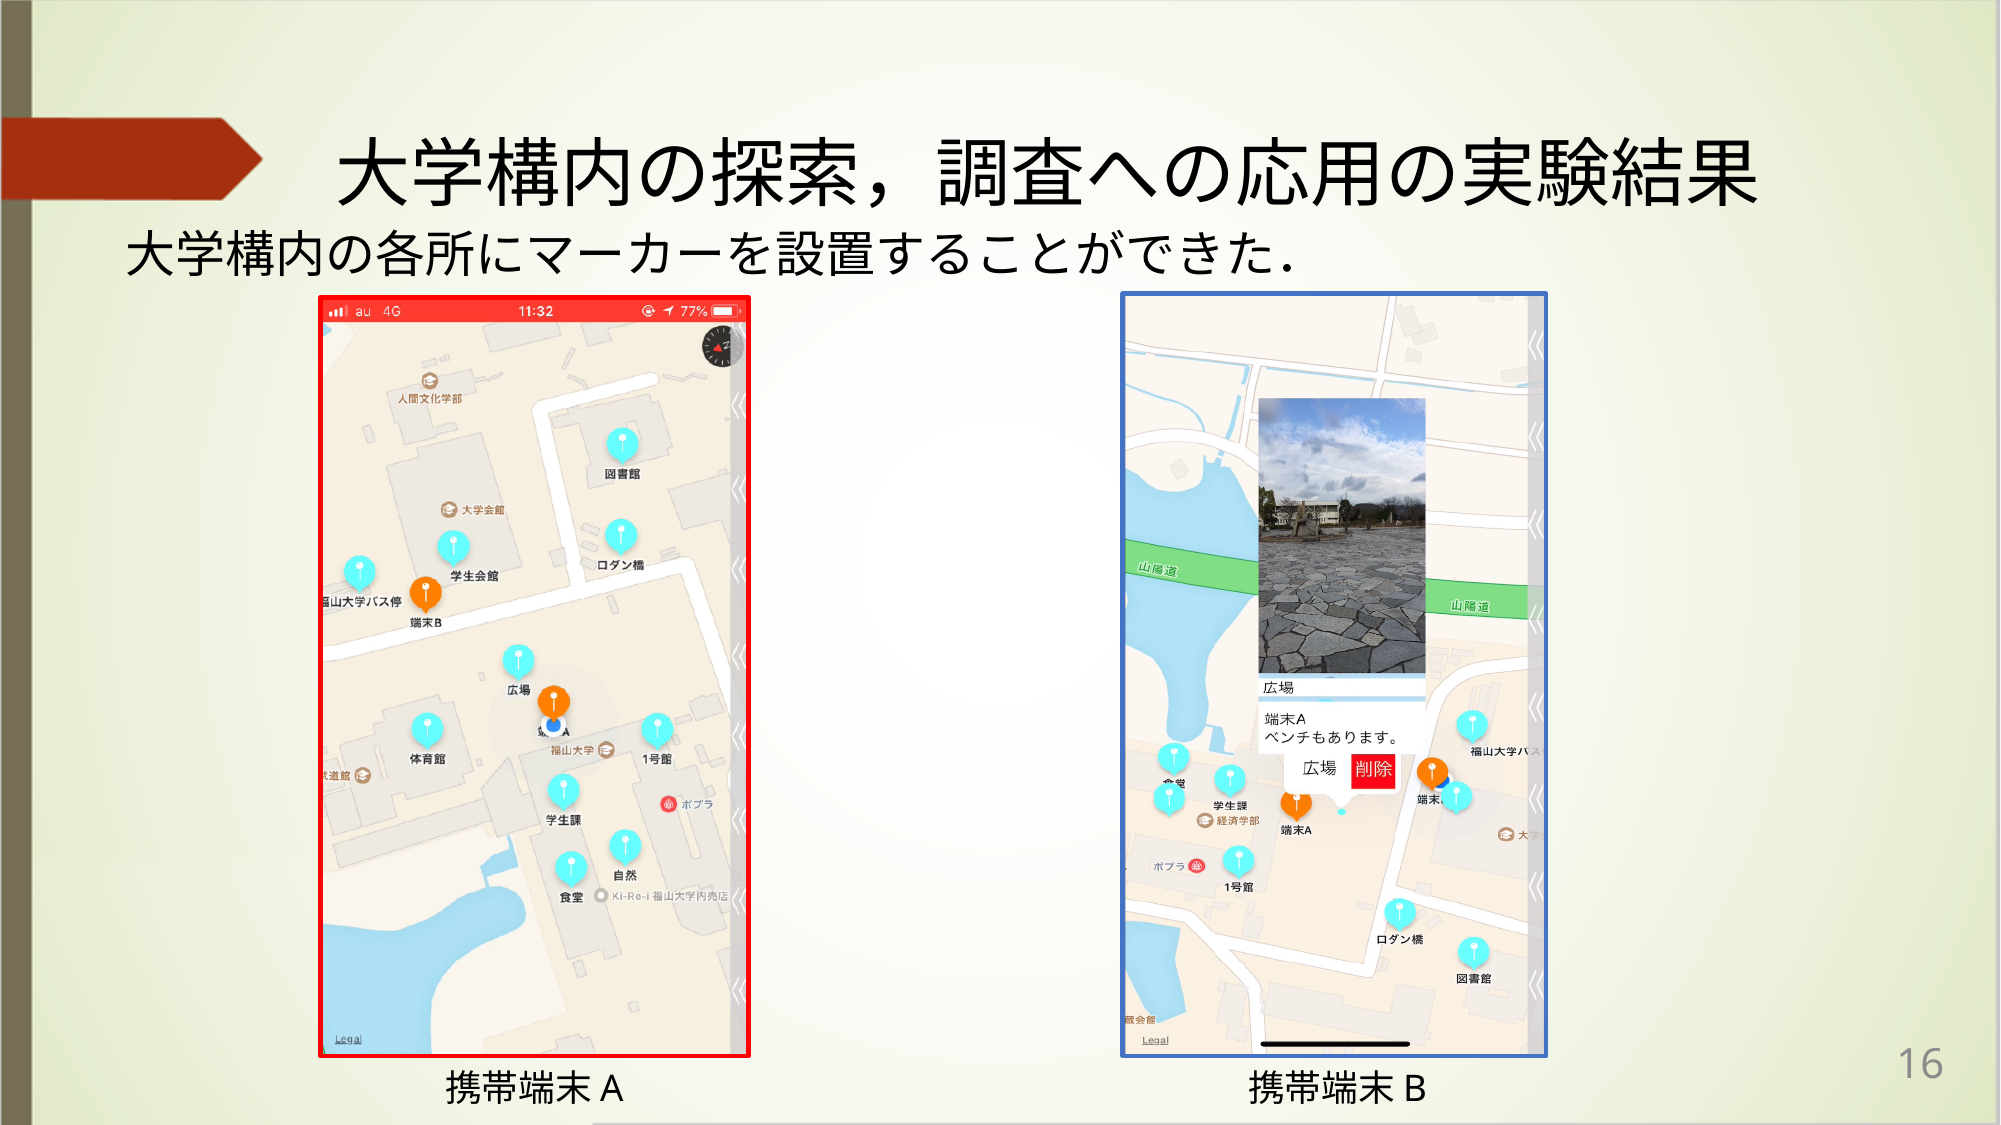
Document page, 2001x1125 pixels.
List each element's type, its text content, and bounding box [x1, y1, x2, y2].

text_box 携帯端末A [322, 1061, 747, 1117]
text_box 携帯端末B [1129, 1061, 1546, 1117]
picture [0, 0, 2001, 1125]
slide_number 16 [1509, 1035, 1960, 1096]
text_box 大学構内の探索，調査への応用の実験結果 [273, 59, 1863, 278]
list 大学構内の各所にマーカーを設置することができた． [30, 221, 1420, 298]
